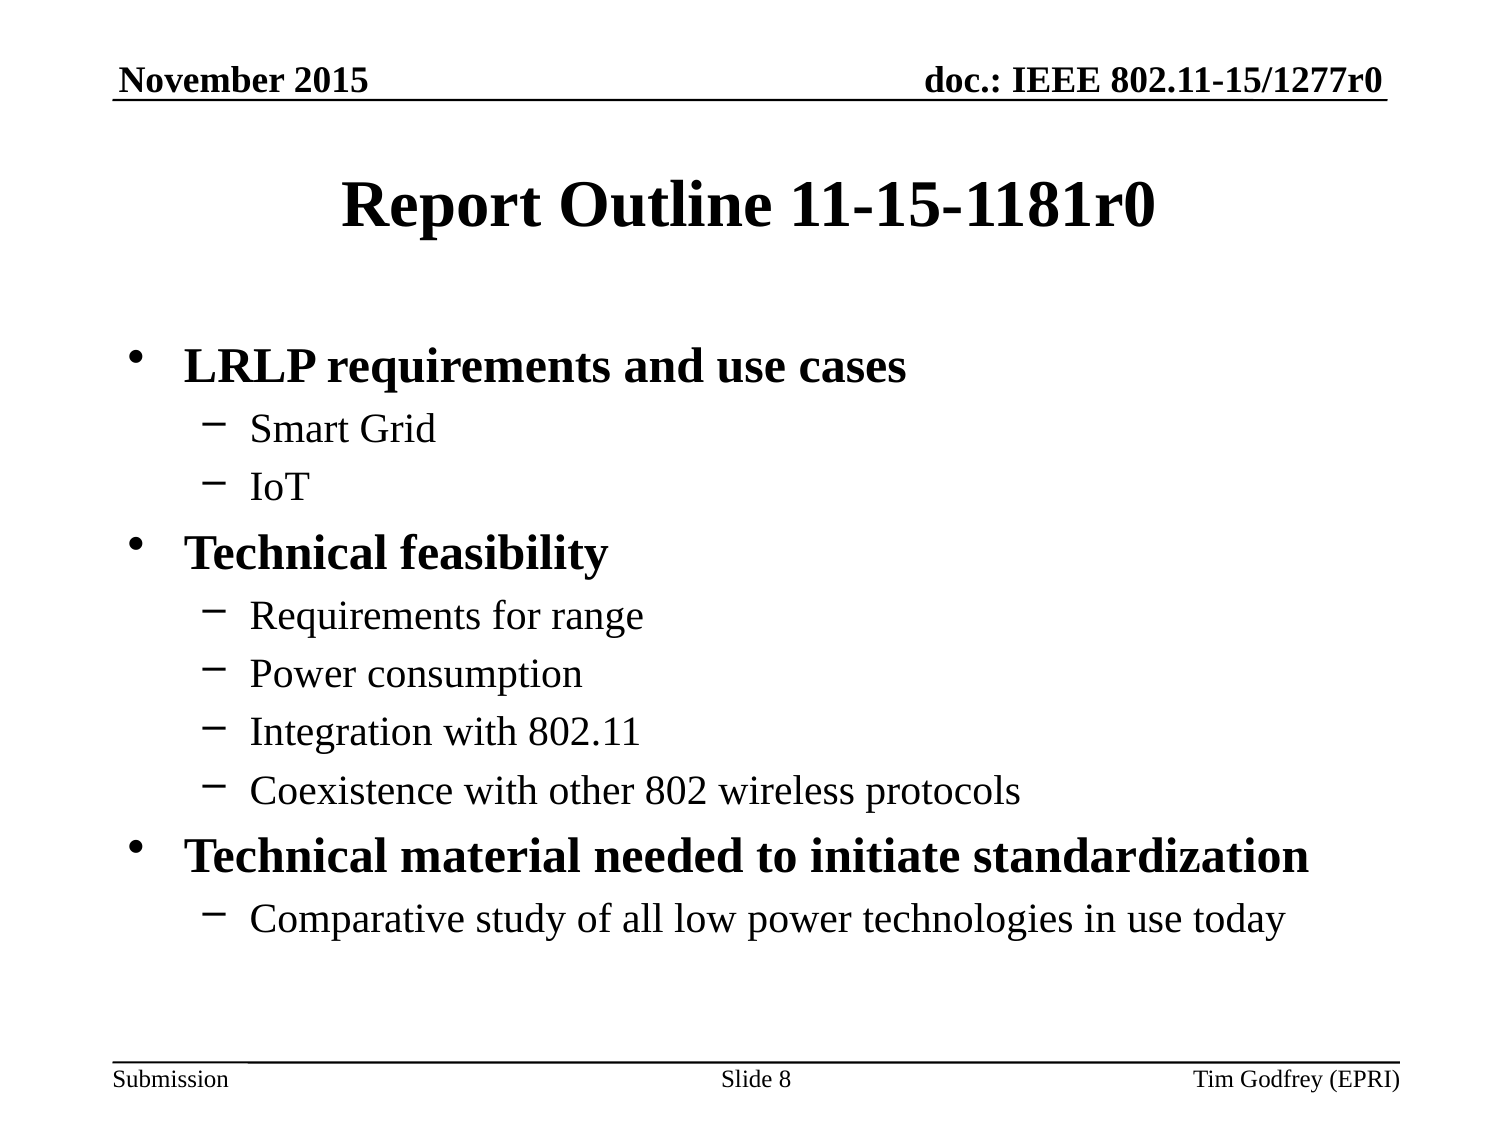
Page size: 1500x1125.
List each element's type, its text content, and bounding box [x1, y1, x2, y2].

text_box Tim Godfrey (EPRI) [1192, 1062, 1401, 1093]
slide_number Slide 8 [712, 1061, 800, 1093]
title Report Outline 11-15-1181r0 [112, 112, 1388, 288]
text_box November 2015 [118, 54, 370, 100]
list LRLP requirements and use cases Smart Grid IoT Technical feasibility Requirements for range Power consumption Integration with 802.11 Coexistence with other 802 wireless protocols Technical material needed to initiate standardization Comparative study of all low power technologies in use today [112, 324, 1388, 1001]
